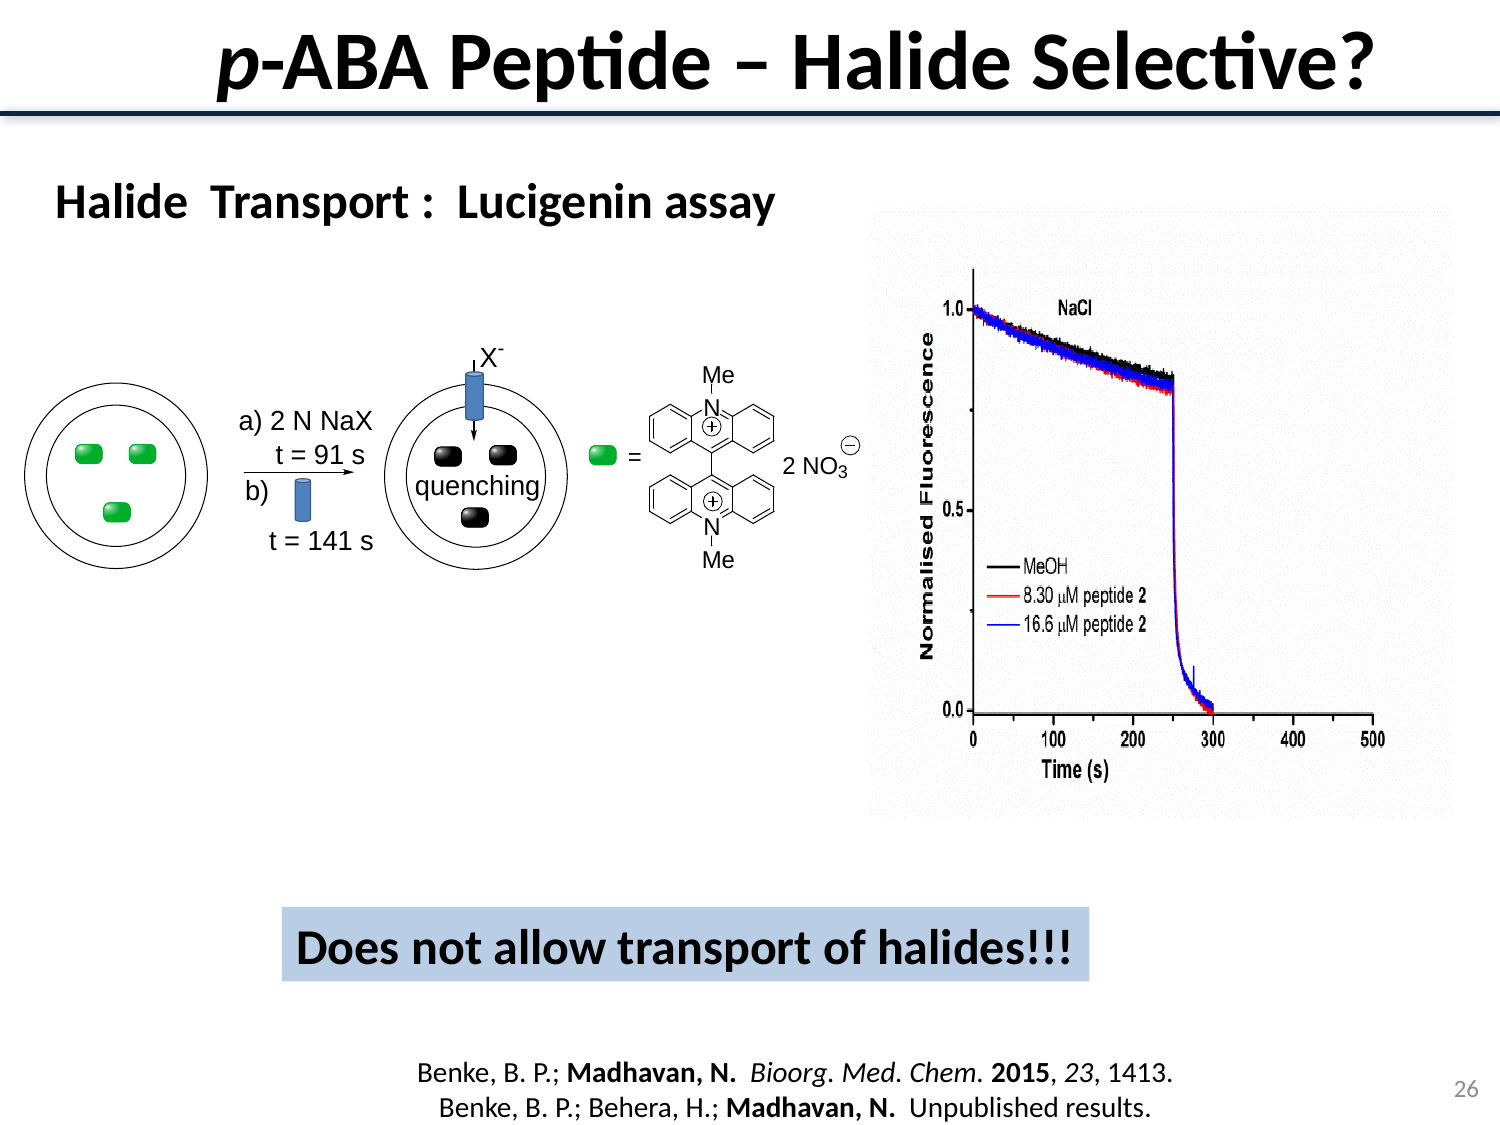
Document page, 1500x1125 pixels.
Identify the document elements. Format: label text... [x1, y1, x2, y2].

picture [867, 198, 1454, 819]
text_box Benke, B. P.; Madhavan, N. Bioorg. Med. Chem. 2015, 23, 1413. Benke, B. P.; Behera, H.; Madhavan, N. Unpublished results. [277, 1046, 1314, 1125]
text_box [20, 340, 862, 575]
title p-ABA Peptide – Halide Selective? [147, 3, 1447, 108]
text_box Does not allow transport of halides!!! [281, 906, 1090, 982]
slide_number 26 [1144, 1057, 1495, 1118]
text_box Halide Transport : Lucigenin assay [41, 160, 792, 236]
